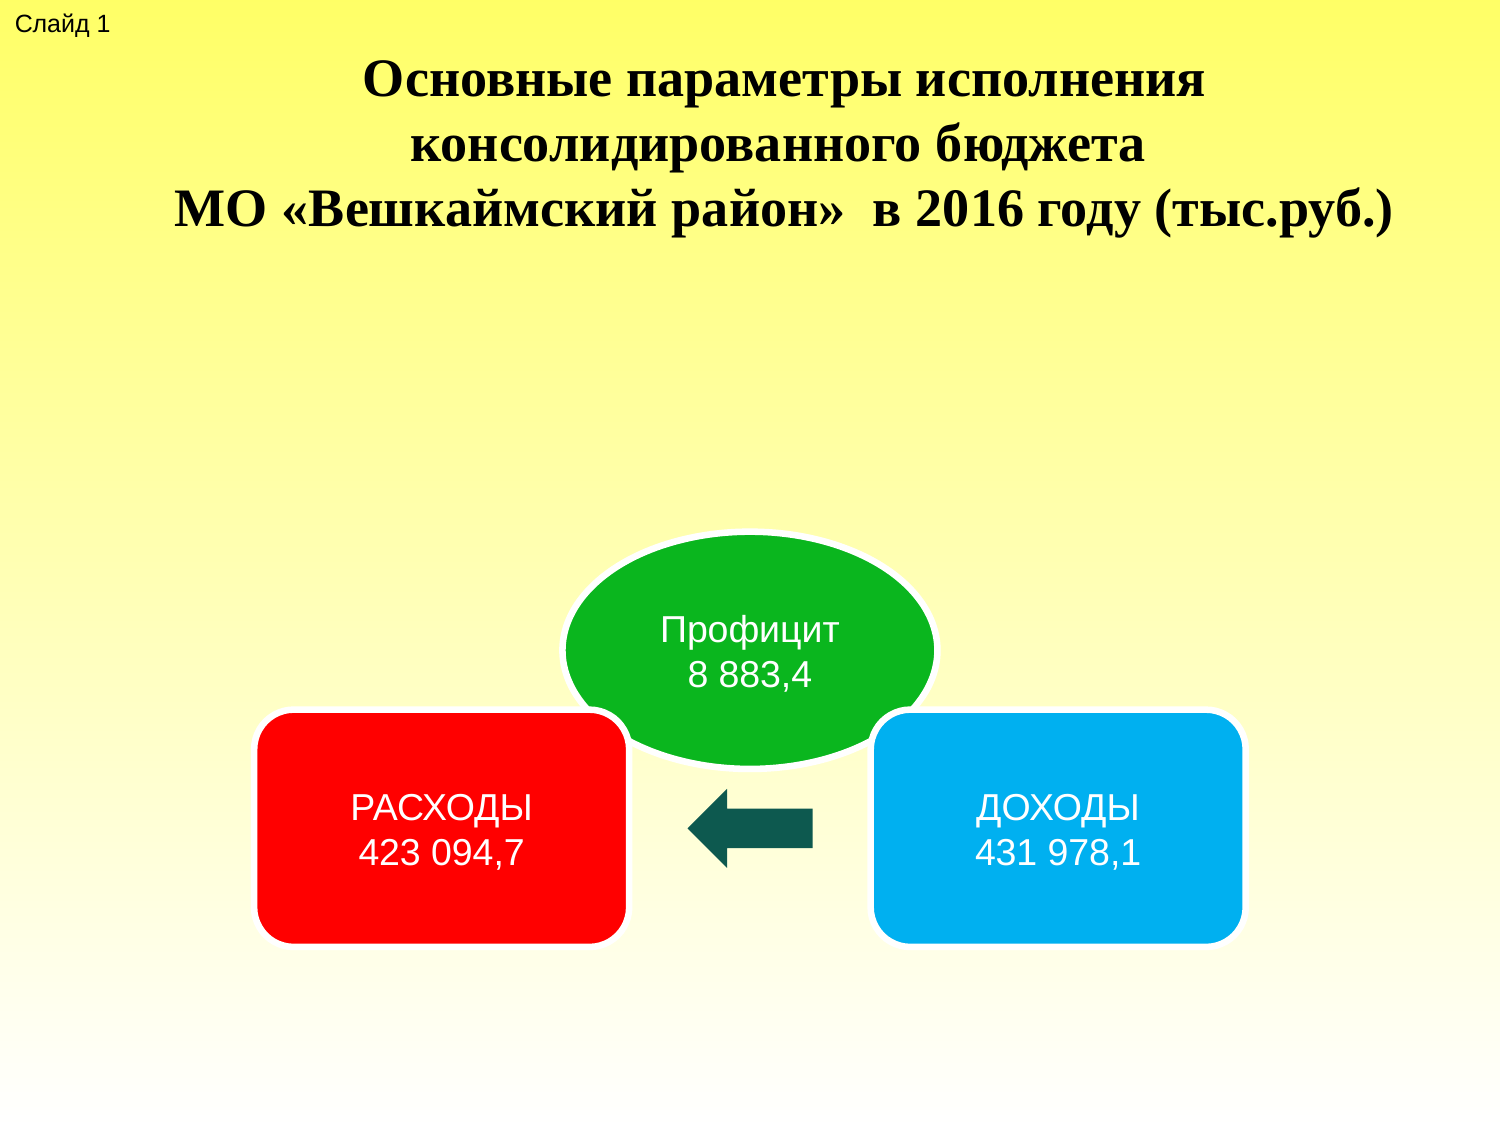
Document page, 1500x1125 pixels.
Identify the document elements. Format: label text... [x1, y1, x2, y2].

text_box Основные параметры исполнения консолидированного бюджета МО «Вешкаймский район» в 2016 году (тыс.руб.) [117, 35, 1453, 174]
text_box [0, 175, 1500, 1125]
text_box Слайд 1 [0, 0, 141, 45]
